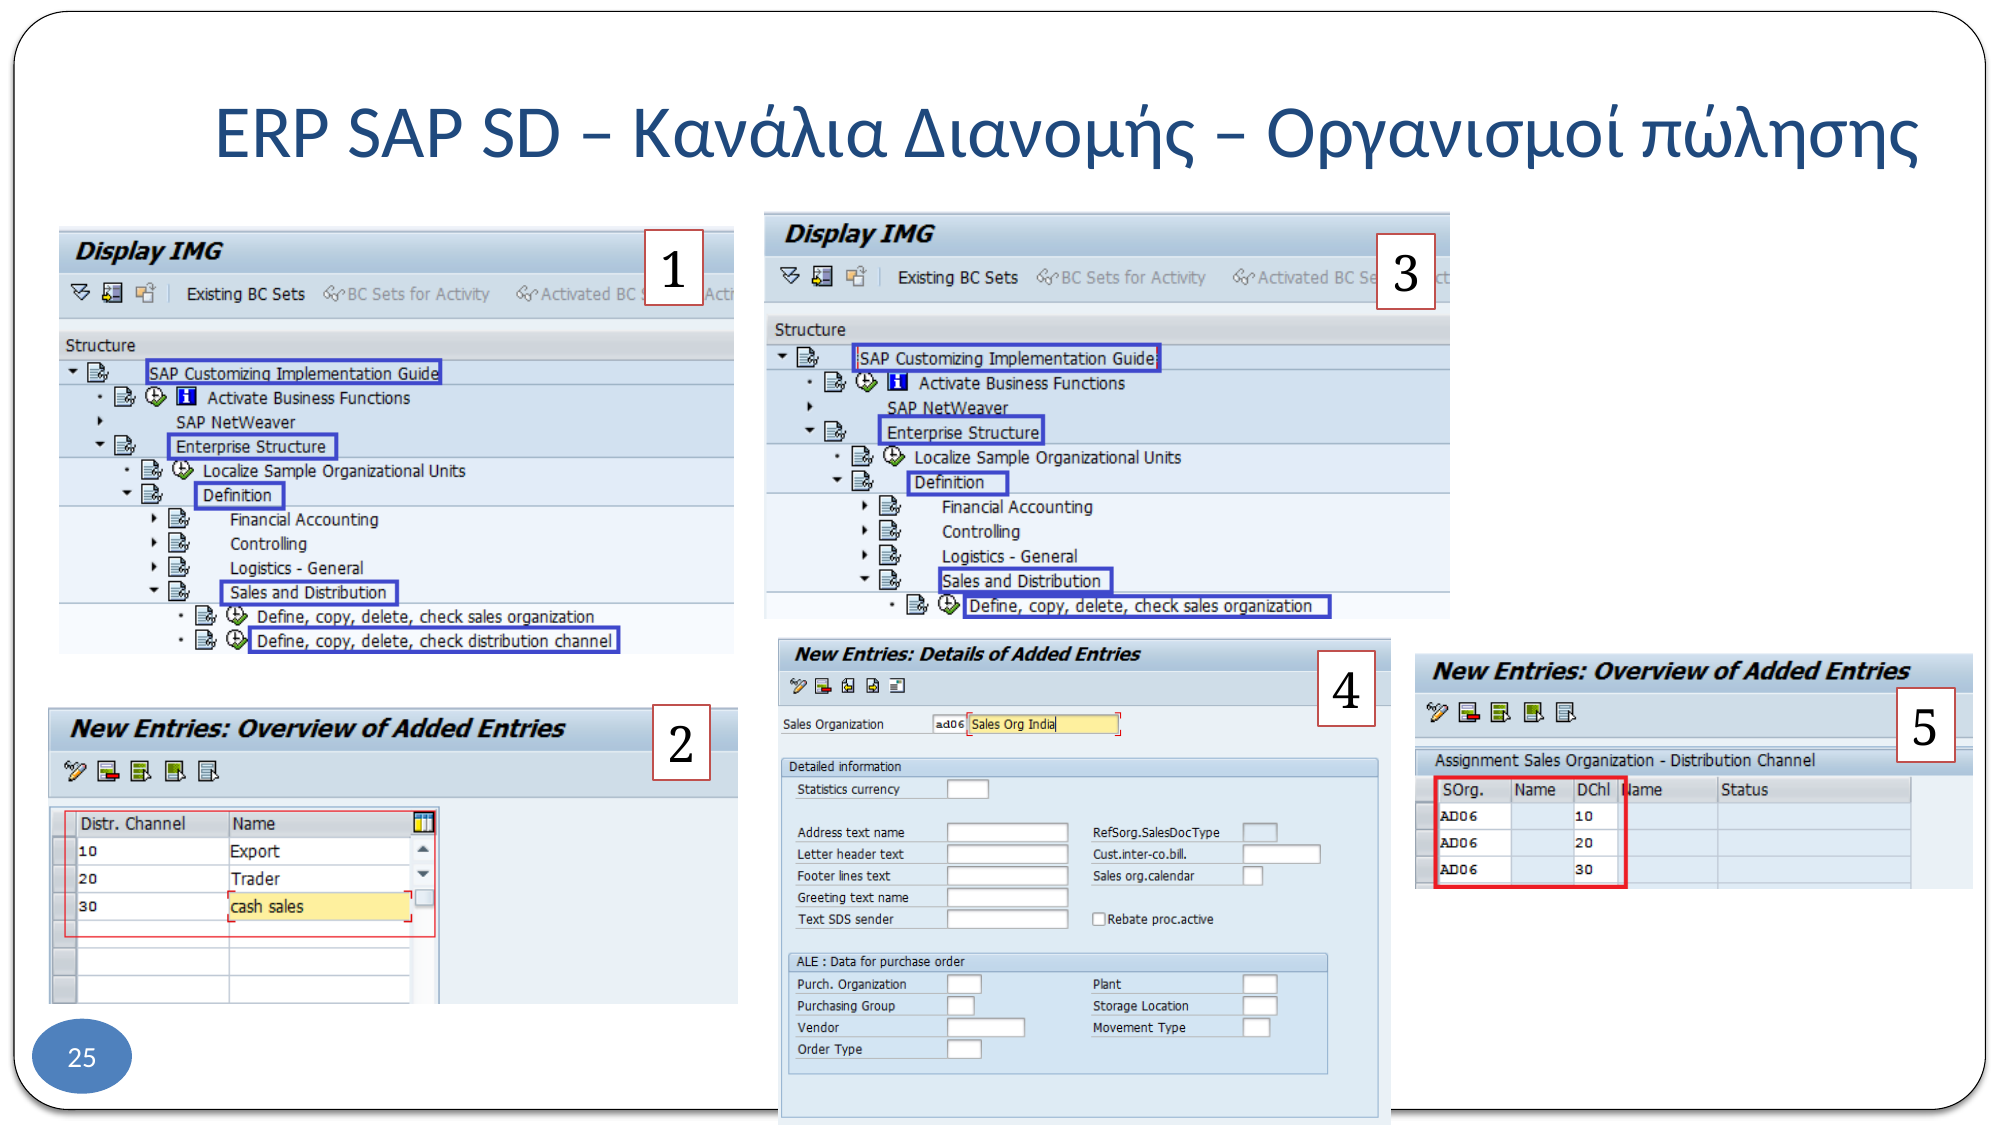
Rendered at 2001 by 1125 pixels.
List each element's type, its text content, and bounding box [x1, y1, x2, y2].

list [59, 226, 734, 654]
title ERP SAP SD – Κανάλια Διανομής – Οργανισμοί πώλησης [200, 0, 2000, 188]
picture [47, 707, 738, 1005]
slide_number 25 [32, 1018, 132, 1094]
picture [763, 211, 1450, 619]
picture [1415, 653, 1974, 890]
picture [777, 637, 1392, 1125]
